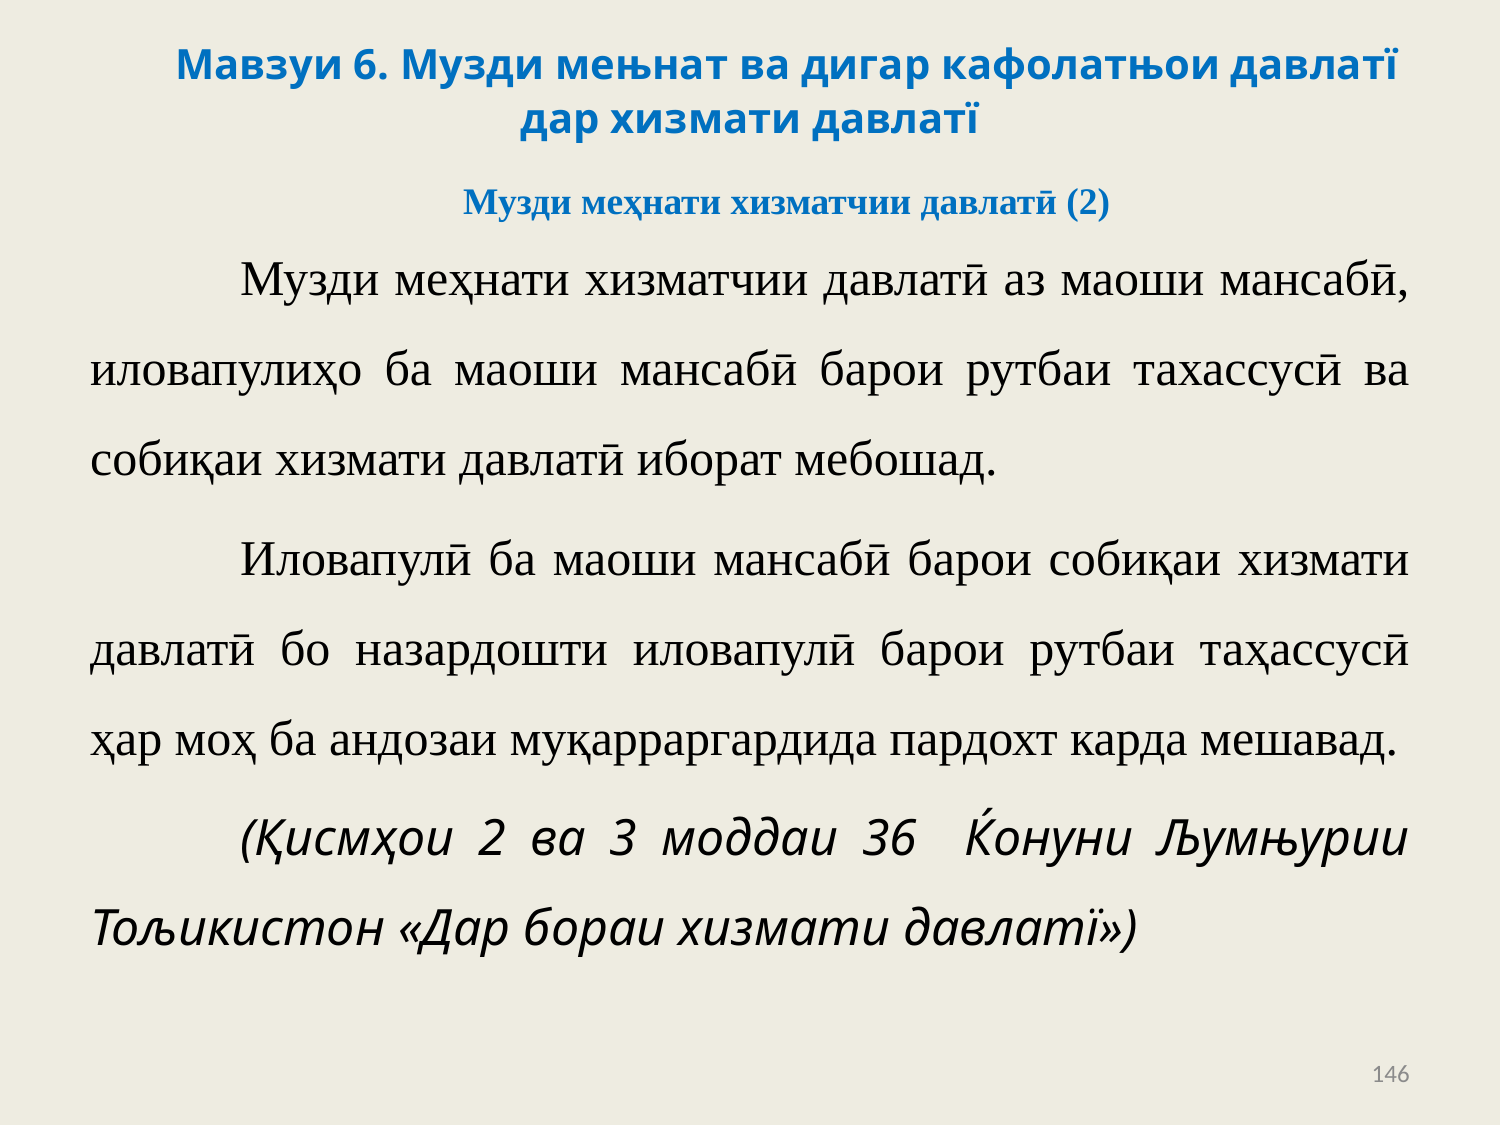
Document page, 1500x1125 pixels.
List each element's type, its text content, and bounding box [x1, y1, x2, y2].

title Мавзуи 6. Музди мењнат ва дигар кафолатњои давлатї дар хизмати давлатї [75, 45, 1425, 185]
slide_number 146 [1074, 1042, 1425, 1103]
list Музди меҳнати хизматчии давлатӣ аз маоши мансабӣ, иловапулиҳо ба маоши мансабӣ барои рутбаи тахассусӣ ва собиқаи хизмати давлатӣ иборат мебошад. Иловапулӣ ба маоши мансабӣ барои собиқаи хизмати давлатӣ бо назардошти иловапулӣ барои рутбаи таҳассусӣ ҳар моҳ ба андозаи муқарраргардида пардохт карда мешавад. (Қисмҳои 2 ва 3 моддаи 36 Ќонуни Љумњурии Тољикистон «Дар бораи хизмати давлатї») [75, 208, 1425, 951]
text_box Музди меҳнати хизматчии давлатӣ (2) [348, 146, 1152, 230]
